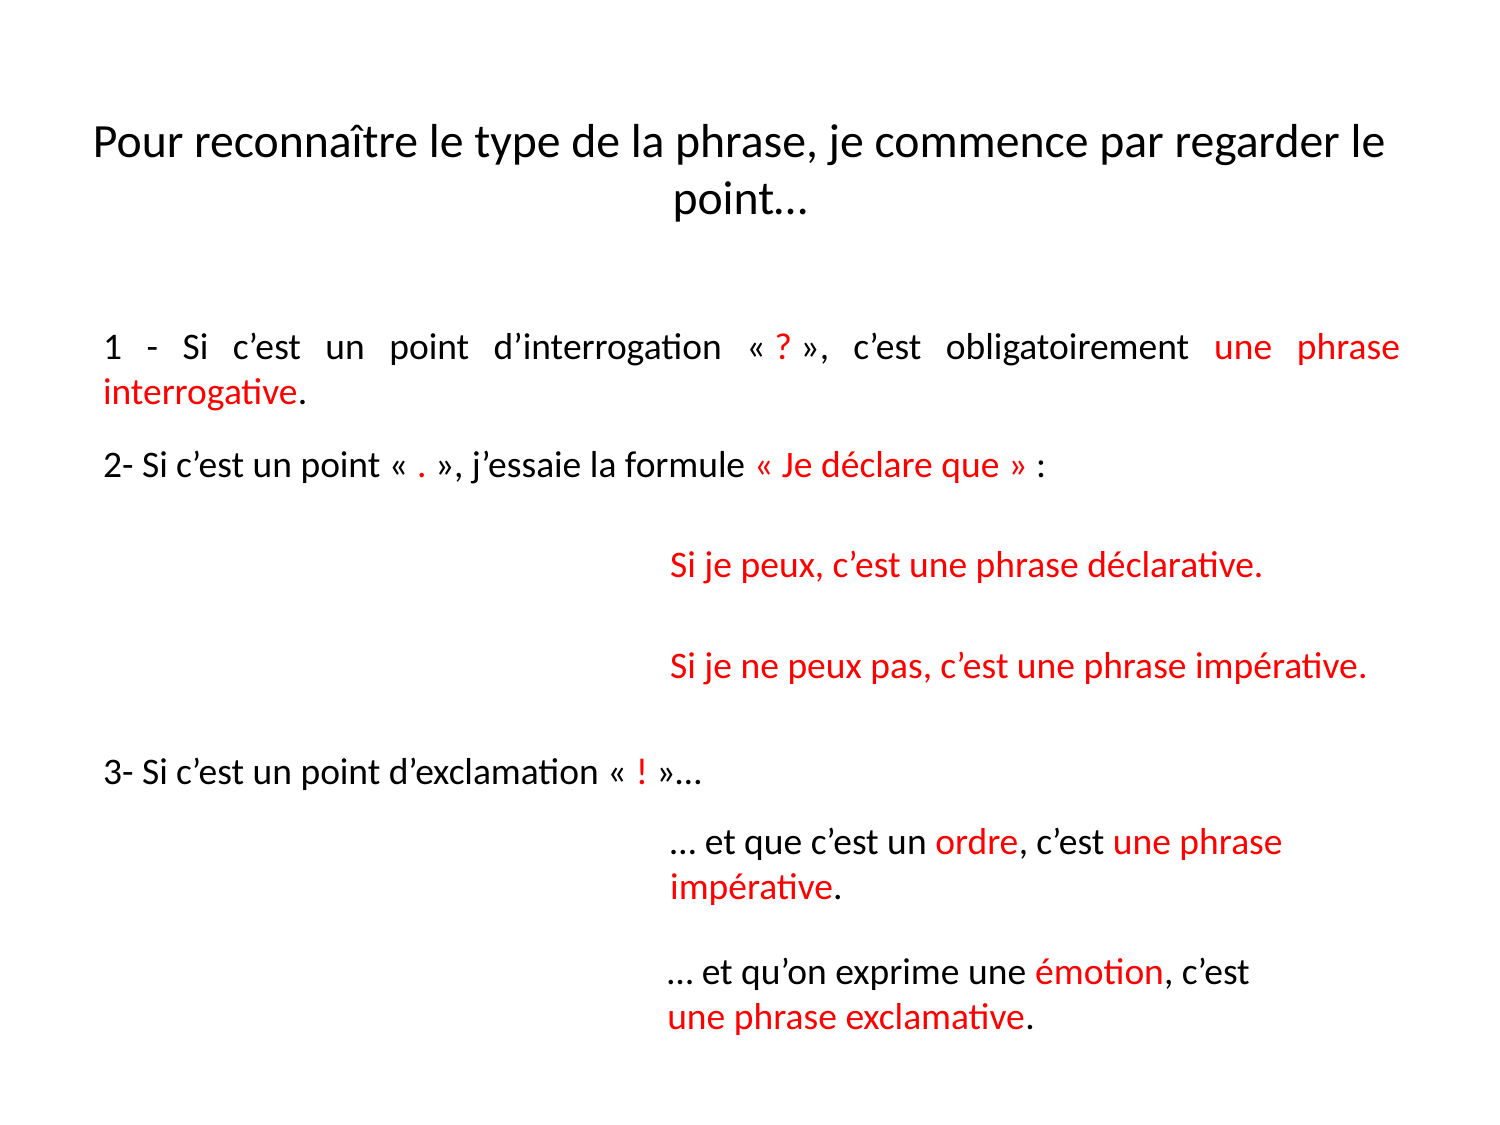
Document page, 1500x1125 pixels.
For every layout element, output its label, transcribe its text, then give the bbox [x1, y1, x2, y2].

text_box 2- Si c’est un point « . », j’essaie la formule « Je déclare que » : [88, 432, 1415, 493]
title Pour reconnaître le type de la phrase, je commence par regarder le point… [64, 101, 1415, 290]
text_box Si je peux, c’est une phrase déclarative. [655, 533, 1306, 593]
text_box 3- Si c’est un point d’exclamation « ! »… [88, 739, 1415, 800]
text_box 1 - Si c’est un point d’interrogation « ? », c’est obligatoirement une phrase interrogative. [88, 314, 1415, 420]
text_box Si je ne peux pas, c’est une phrase impérative. [655, 633, 1415, 694]
text_box … et qu’on exprime une émotion, c’est une phrase exclamative. [652, 939, 1325, 1045]
text_box … et que c’est un ordre, c’est une phrase impérative. [655, 809, 1328, 915]
